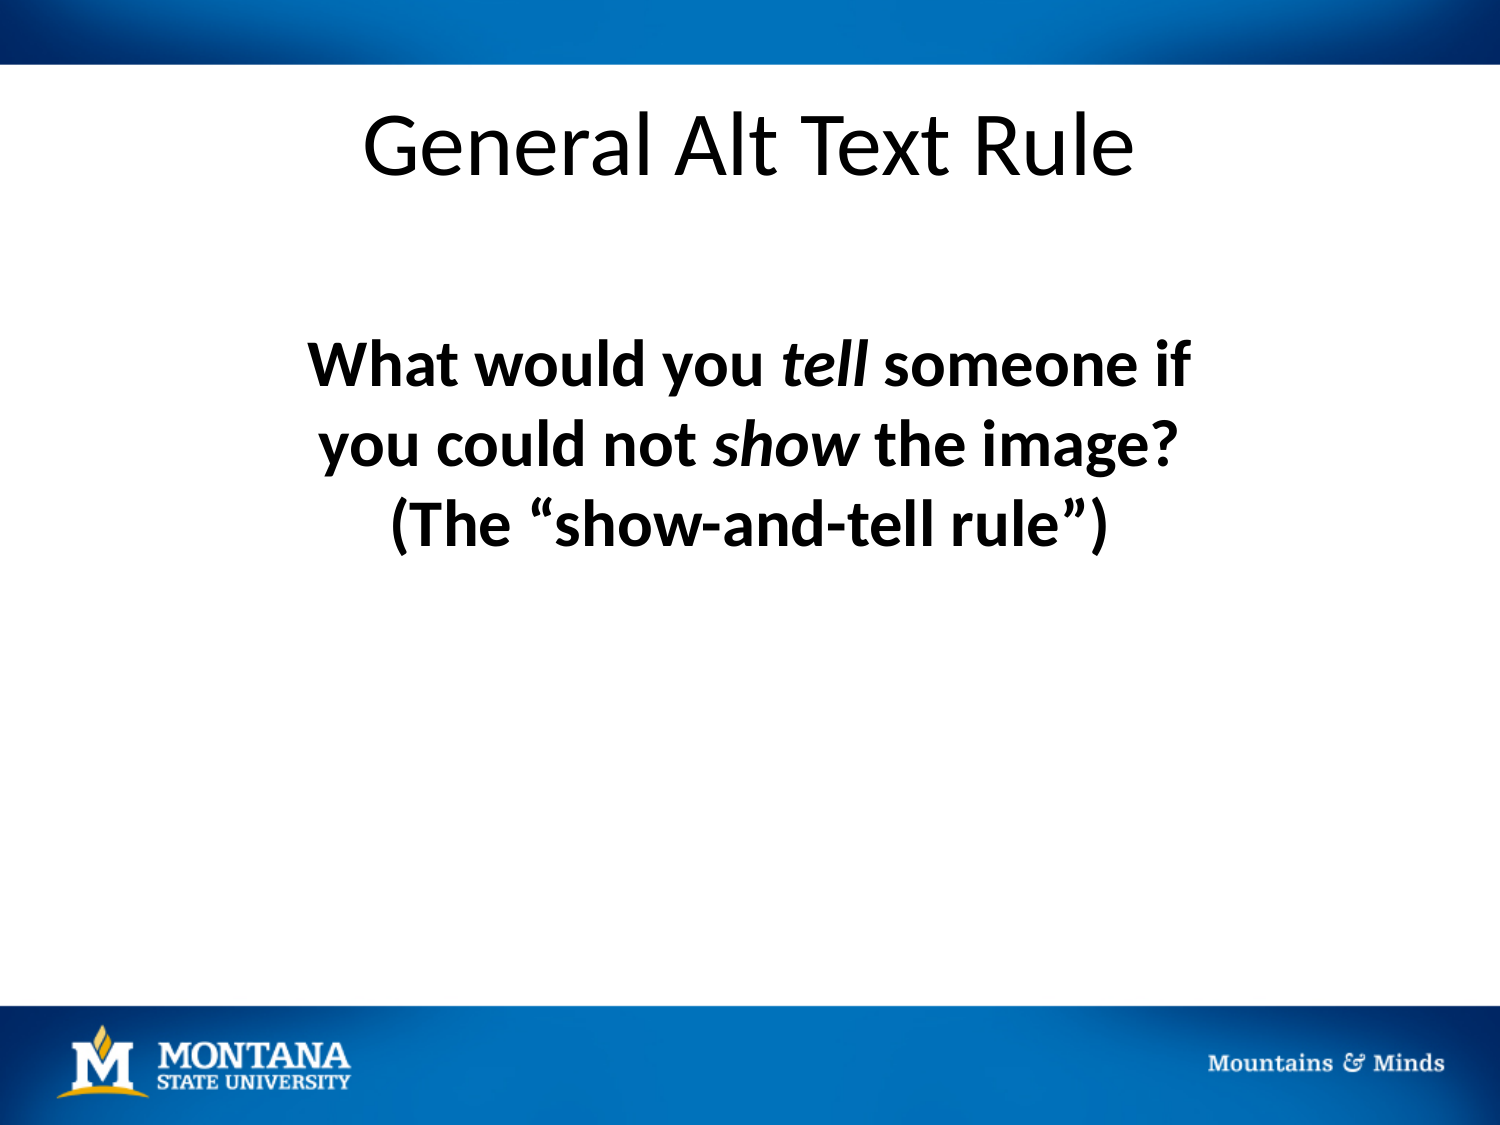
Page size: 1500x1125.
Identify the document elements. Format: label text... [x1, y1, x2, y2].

list What would you tell someone if you could not show the image? (The “show-and-tell rule”) [254, 312, 1246, 710]
title General Alt Text Rule [75, 45, 1425, 233]
picture [0, 0, 1500, 1125]
